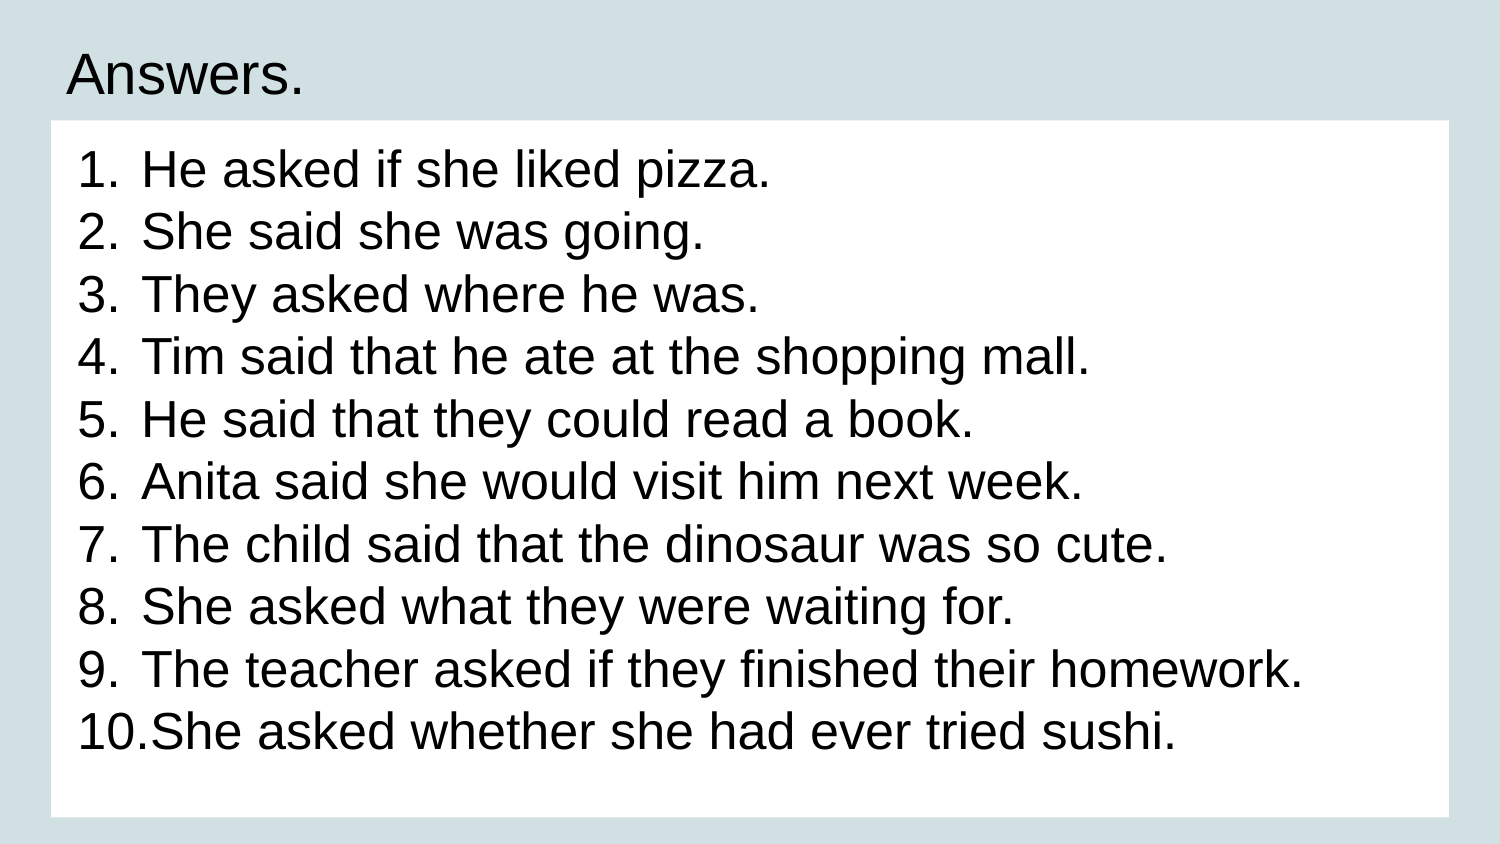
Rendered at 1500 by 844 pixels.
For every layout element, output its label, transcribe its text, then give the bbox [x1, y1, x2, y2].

title Answers. [51, 21, 1449, 160]
title He asked if she liked pizza. She said she was going. They asked where he was. Tim said that he ate at the shopping mall. He said that they could read a book. Anita said she would visit him next week. The child said that the dinosaur was so cute. She asked what they were waiting for. The teacher asked if they finished their homework. She asked whether she had ever tried sushi. [51, 160, 1449, 818]
